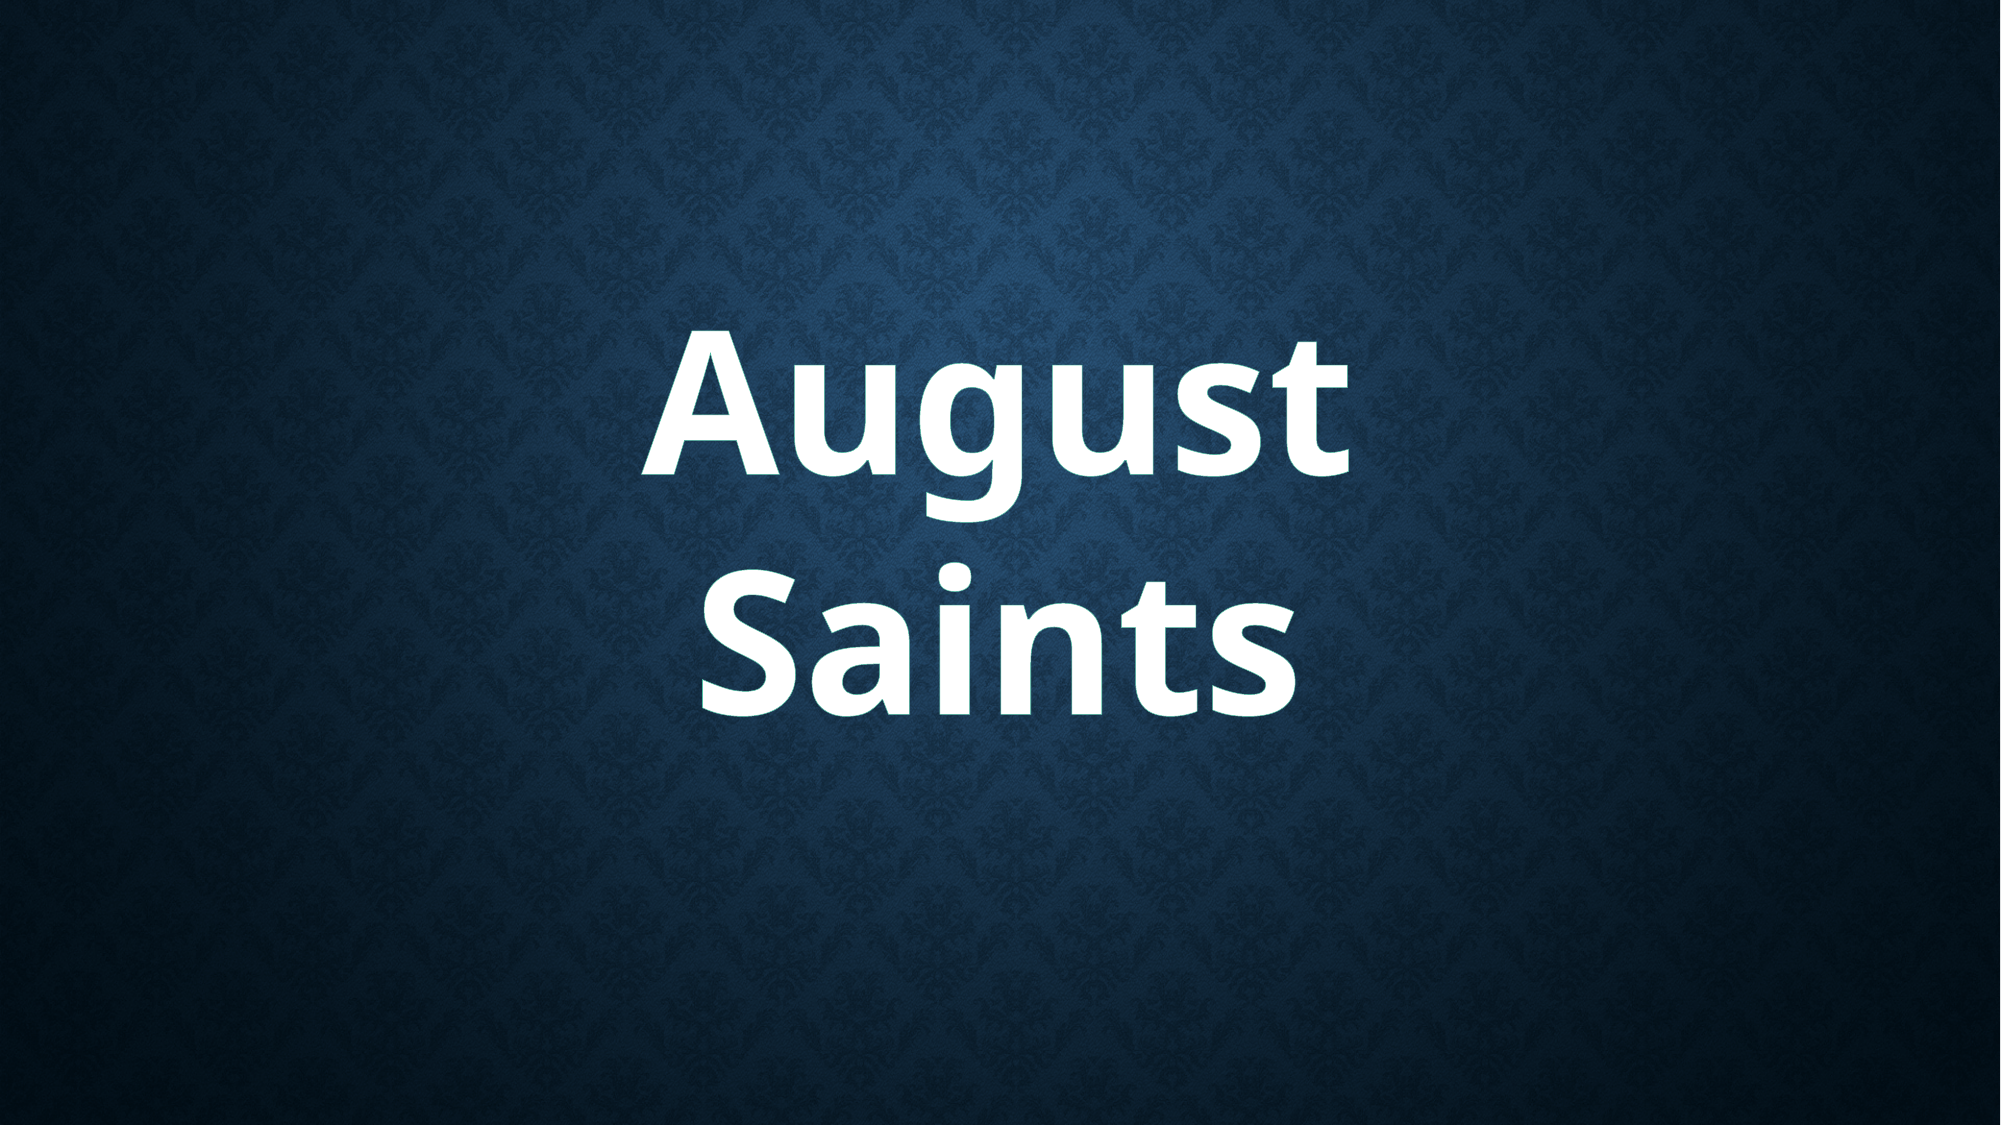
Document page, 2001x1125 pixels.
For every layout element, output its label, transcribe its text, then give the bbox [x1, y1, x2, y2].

text_box August Saints [247, 266, 1749, 762]
